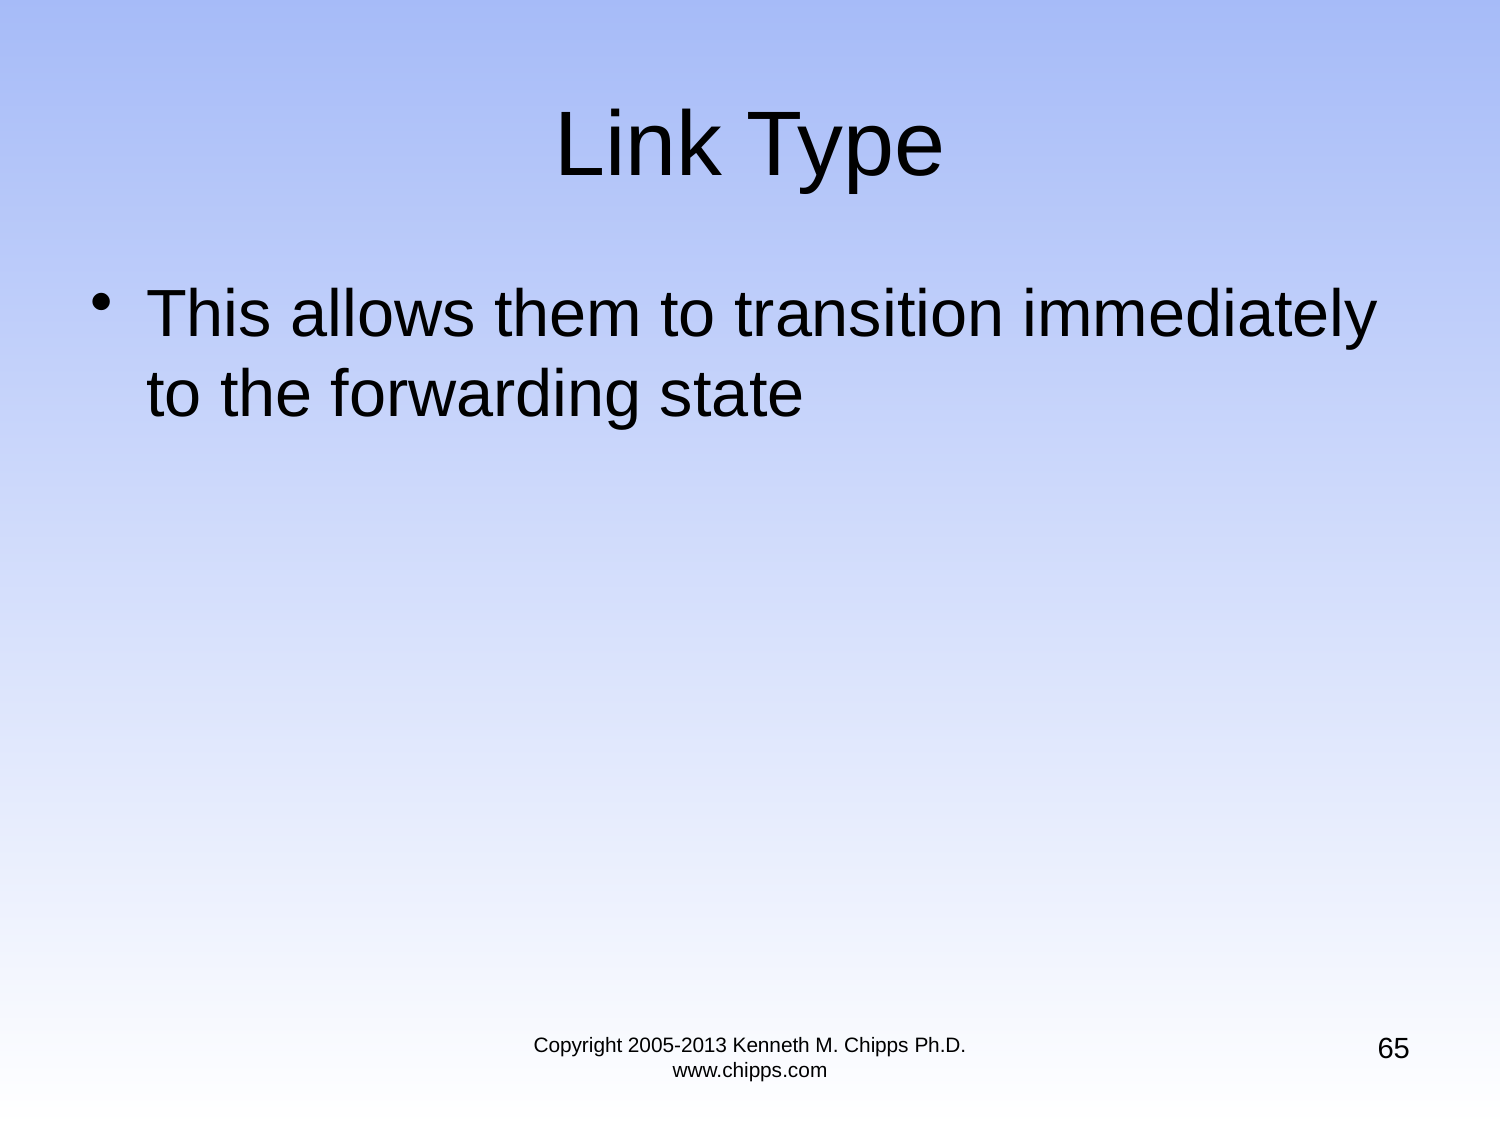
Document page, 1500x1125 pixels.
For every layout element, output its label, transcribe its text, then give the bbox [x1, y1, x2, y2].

slide_number 65 [1074, 1021, 1426, 1101]
footer Copyright 2005-2013 Kenneth M. Chipps Ph.D. www.chipps.com [449, 1024, 1051, 1103]
title Link Type [74, 44, 1426, 233]
list This allows them to transition immediately to the forwarding state [74, 262, 1426, 1006]
